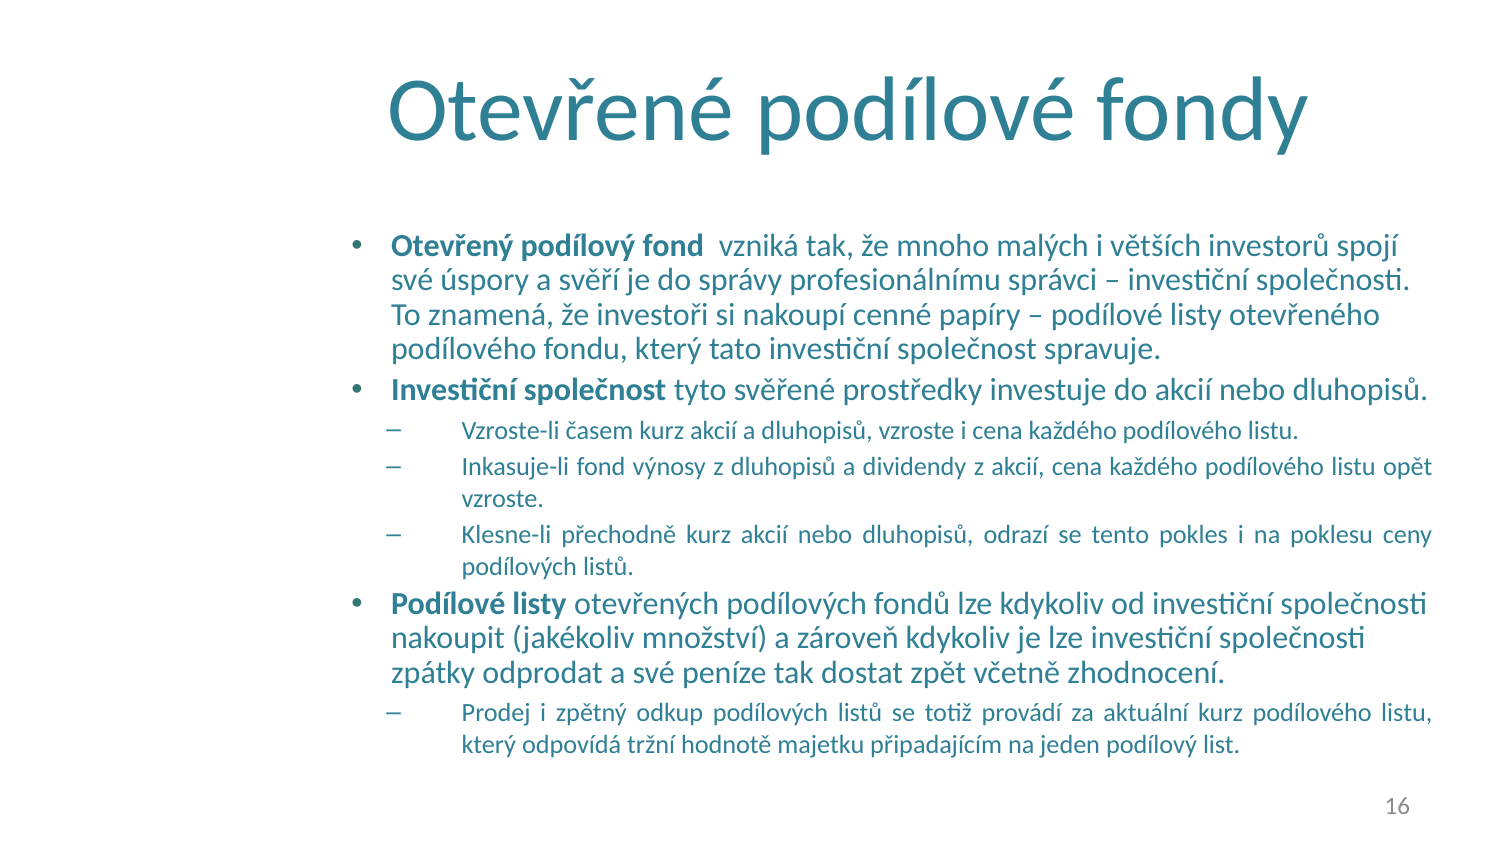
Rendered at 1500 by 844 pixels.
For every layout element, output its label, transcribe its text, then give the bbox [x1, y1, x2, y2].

list Otevřený podílový fond vzniká tak, že mnoho malých i větších investorů spojí své úspory a svěří je do správy profesionálnímu správci – investiční společnosti. To znamená, že investoři si nakoupí cenné papíry – podílové listy otevřeného podílového fondu, který tato investiční společnost spravuje. Investiční společnost tyto svěřené prostředky investuje do akcií nebo dluhopisů. Vzroste-li časem kurz akcií a dluhopisů, vzroste i cena každého podílového listu. Inkasuje-li fond výnosy z dluhopisů a dividendy z akcií, cena každého podílového listu opět vzroste. Klesne-li přechodně kurz akcií nebo dluhopisů, odrazí se tento pokles i na poklesu ceny podílových listů. Podílové listy otevřených podílových fondů lze kdykoliv od investiční společnosti nakoupit (jakékoliv množství) a zároveň kdykoliv je lze investiční společnosti zpátky odprodat a své peníze tak dostat zpět včetně zhodnocení. Prodej i zpětný odkup podílových listů se totiž provádí za aktuální kurz podílového listu, který odpovídá tržní hodnotě majetku připadajícím na jeden podílový list. [336, 221, 1447, 844]
title Otevřené podílové fondy [371, 33, 1425, 175]
slide_number 16 [1074, 782, 1425, 828]
